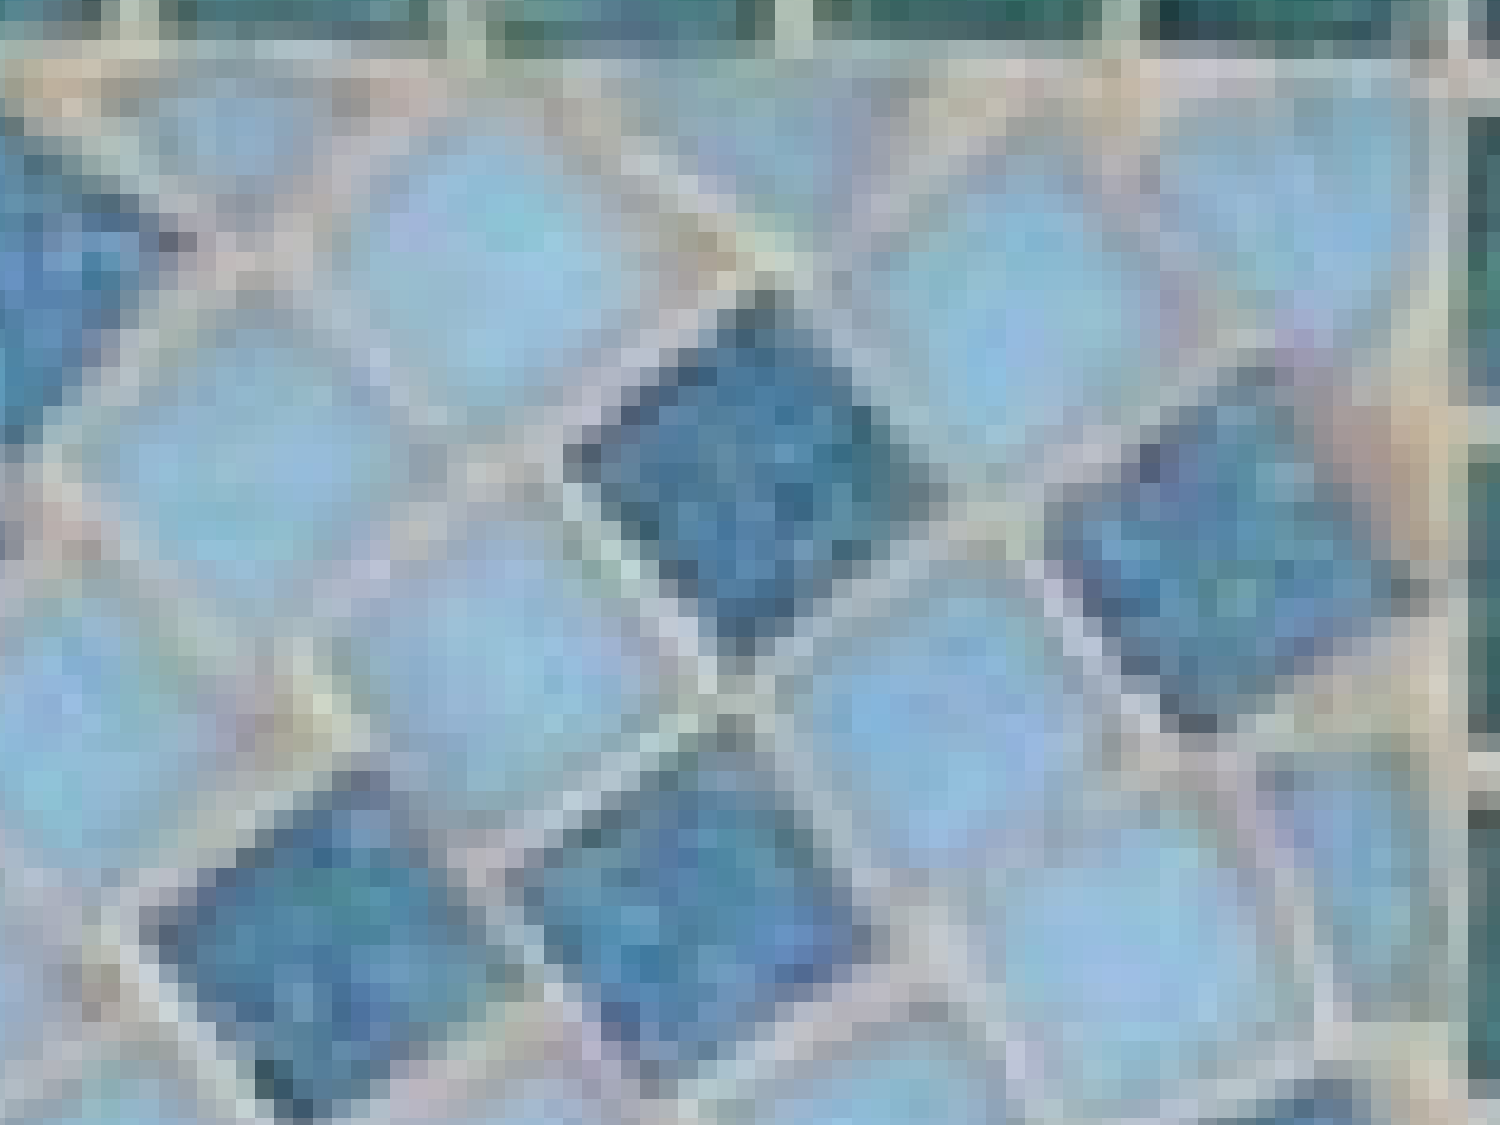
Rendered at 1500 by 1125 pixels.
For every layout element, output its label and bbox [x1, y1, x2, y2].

list [0, 0, 1500, 1125]
